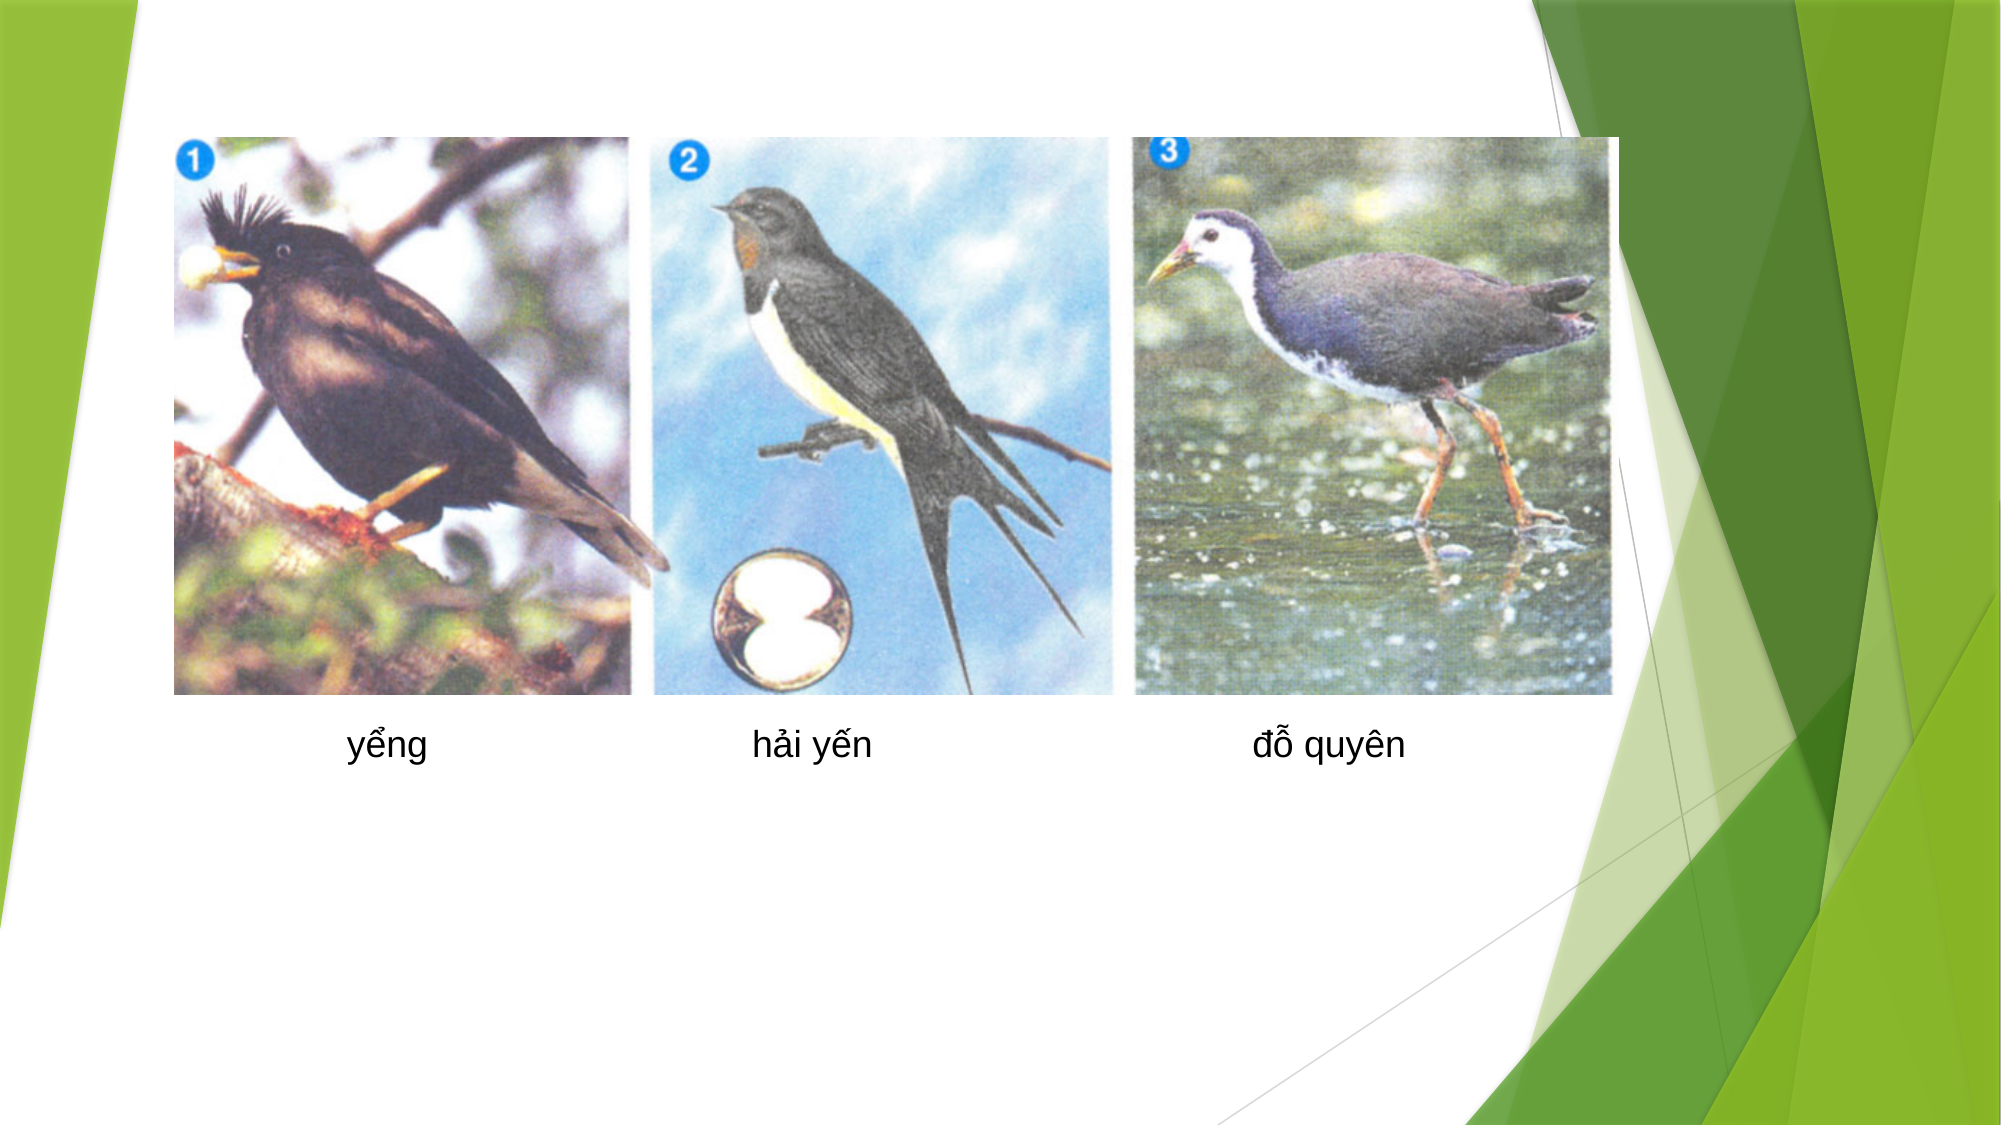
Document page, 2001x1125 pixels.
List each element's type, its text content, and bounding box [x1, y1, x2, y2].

picture [174, 136, 1620, 695]
text_box yểng [274, 712, 500, 773]
text_box hải yến [737, 712, 1050, 773]
text_box đỗ quyên [1237, 712, 1575, 773]
